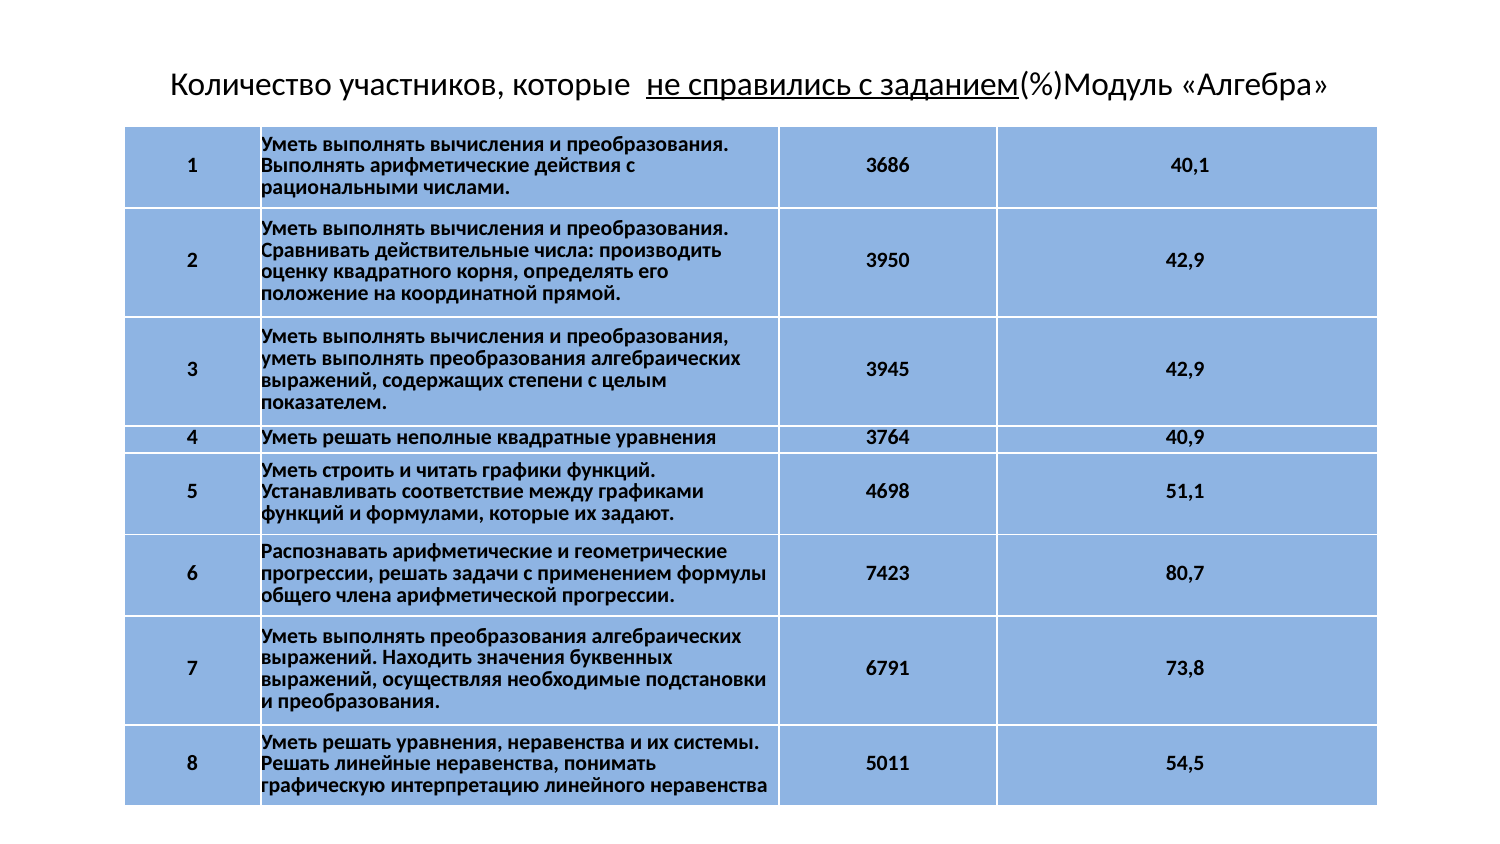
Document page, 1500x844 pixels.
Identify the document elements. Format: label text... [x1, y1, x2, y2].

table_cell 7 [125, 617, 260, 724]
table_cell 4 [125, 427, 260, 452]
table_cell 42,9 [998, 209, 1377, 316]
table_cell Уметь выполнять вычисления и преобразования, уметь выполнять преобразования алгебраических выражений, содержащих степени с целым показателем. [262, 318, 778, 425]
table_cell Уметь строить и читать графики функций. Устанавливать соответствие между графиками функций и формулами, которые их задают. [262, 454, 778, 534]
table_cell 8 [125, 726, 260, 805]
table_header 3686 [780, 127, 996, 207]
table_cell 6 [125, 535, 260, 615]
table_cell 3764 [780, 427, 996, 452]
table_cell 73,8 [998, 617, 1377, 724]
table_cell 3950 [780, 209, 996, 316]
table_cell 2 [125, 209, 260, 316]
title Количество участников, которые не справились с заданием(%)Модуль «Алгебра» [74, 19, 1426, 104]
table_cell Уметь выполнять вычисления и преобразования. Сравнивать действительные числа: производить оценку квадратного корня, определять его положение на координатной прямой. [262, 209, 778, 316]
table_cell Уметь решать уравнения, неравенства и их системы. Решать линейные неравенства, понимать графическую интерпретацию линейного неравенства [262, 726, 778, 805]
table_cell 7423 [780, 535, 996, 615]
table_header 1 [125, 127, 260, 207]
table_cell 4698 [780, 454, 996, 534]
table_cell 3 [125, 318, 260, 425]
table_cell 40,9 [998, 427, 1377, 452]
table_cell 5011 [780, 726, 996, 805]
table_cell 80,7 [998, 535, 1377, 615]
table_cell Уметь решать неполные квадратные уравнения [262, 427, 778, 452]
table_cell Уметь выполнять преобразования алгебраических выражений. Находить значения буквенных выражений, осуществляя необходимые подстановки и преобразования. [262, 617, 778, 724]
table_cell 54,5 [998, 726, 1377, 805]
table_header 40,1 [998, 127, 1377, 207]
table_cell 3945 [780, 318, 996, 425]
table_cell 5 [125, 454, 260, 534]
table_cell 6791 [780, 617, 996, 724]
table_header Уметь выполнять вычисления и преобразования. Выполнять арифметические действия с рациональными числами. [262, 127, 778, 207]
table_cell 51,1 [998, 454, 1377, 534]
table_cell Распознавать арифметические и геометрические прогрессии, решать задачи с применением формулы общего члена арифметической прогрессии. [262, 535, 778, 615]
table_cell 42,9 [998, 318, 1377, 425]
